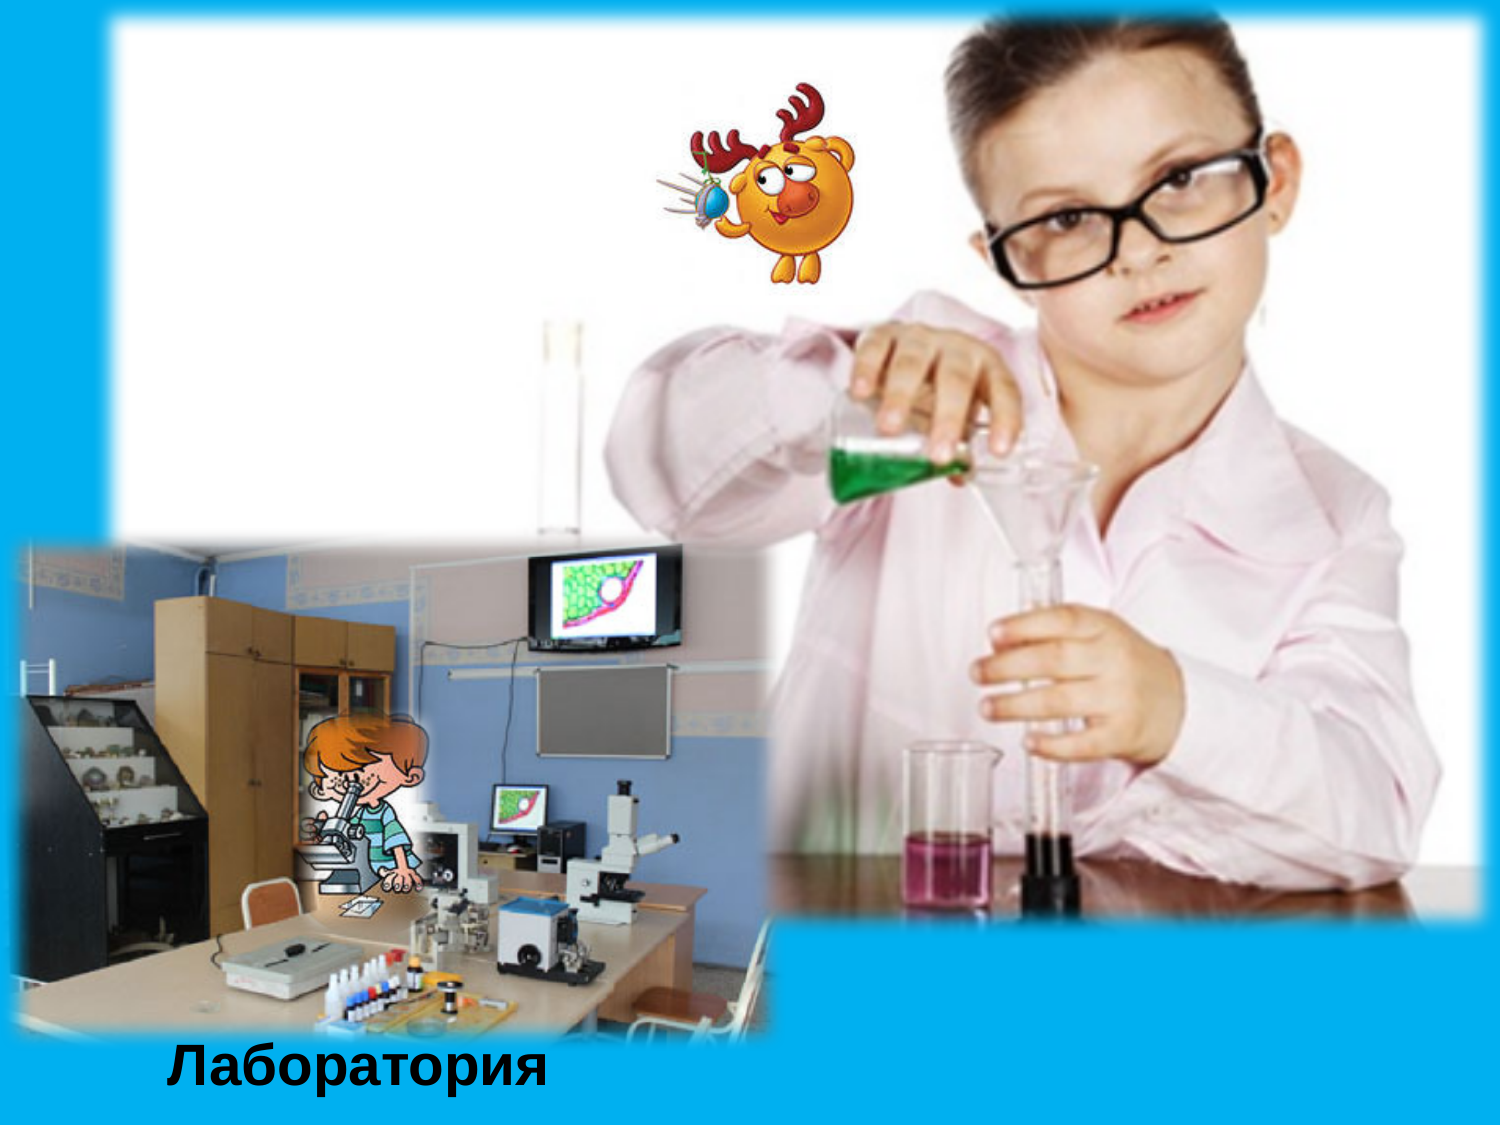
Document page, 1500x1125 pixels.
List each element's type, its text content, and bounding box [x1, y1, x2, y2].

picture [9, 6, 1494, 1052]
picture [177, 1046, 203, 1052]
text_box Лаборатория [152, 1060, 762, 1105]
